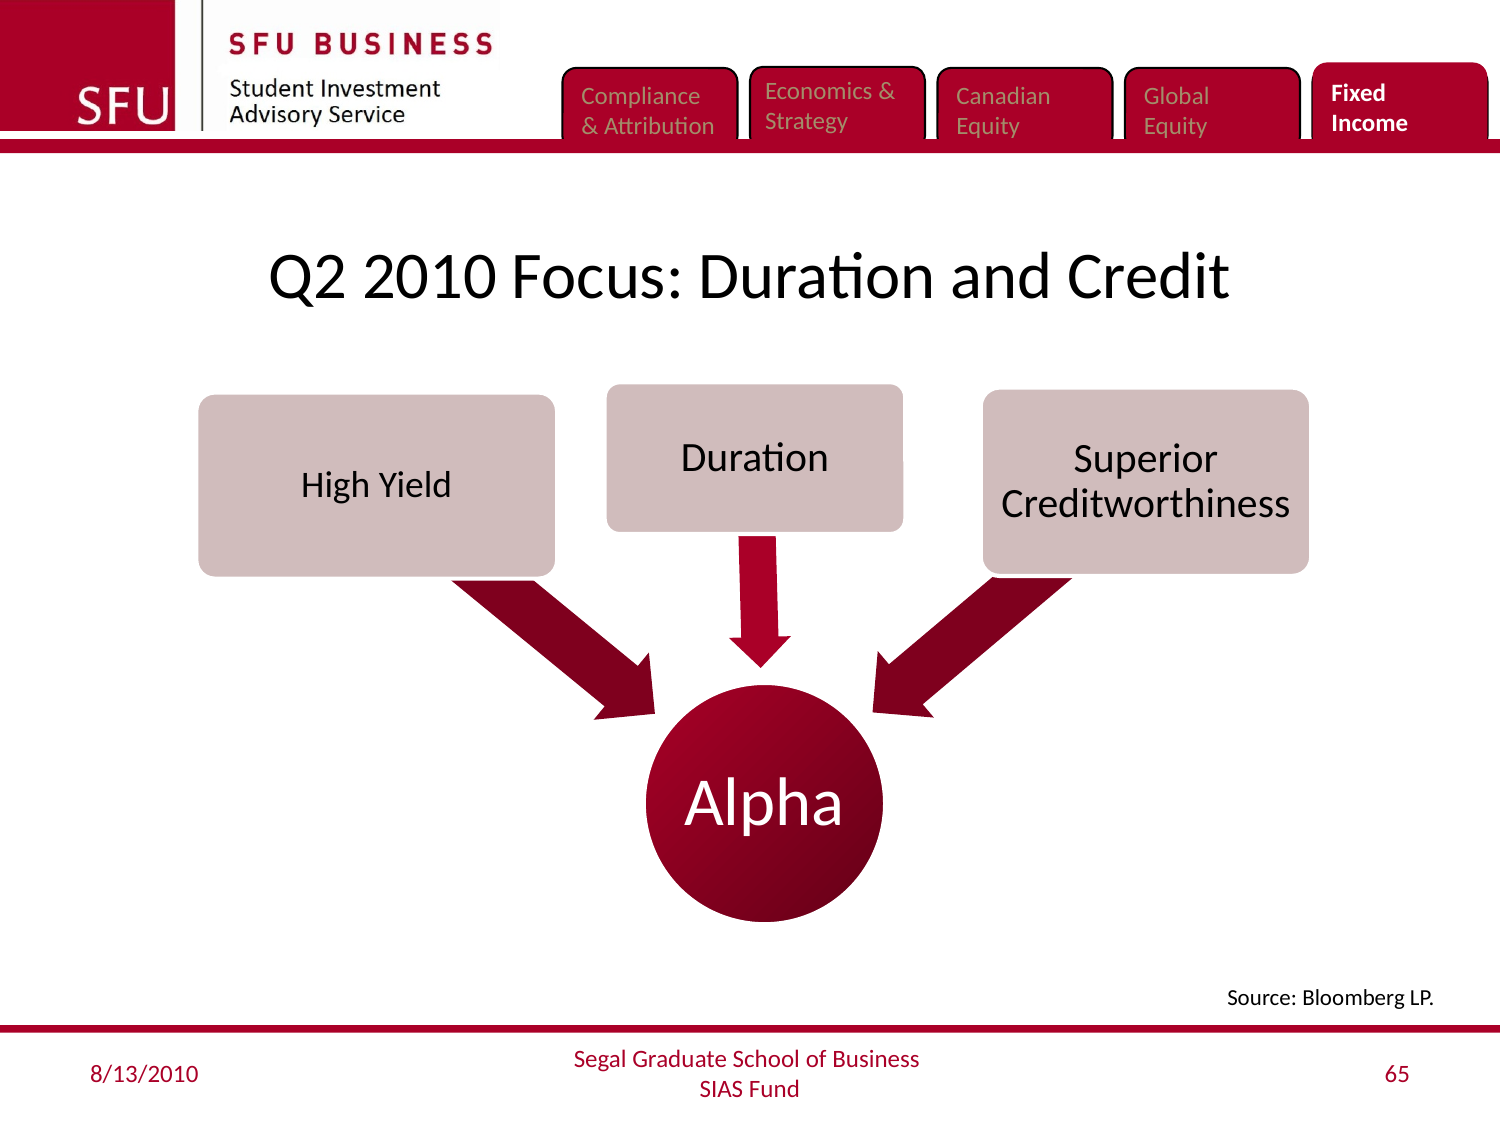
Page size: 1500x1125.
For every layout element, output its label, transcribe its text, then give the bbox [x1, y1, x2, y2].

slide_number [75, 1042, 425, 1103]
slide_number 65 [1074, 1042, 1425, 1103]
picture [0, 0, 500, 131]
footer Segal Graduate School of Business SIAS Fund [512, 1055, 988, 1103]
text_box Source: Bloomberg LP. [1365, 975, 1461, 1018]
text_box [152, 377, 1361, 1047]
text_box Q2 2010 Focus: Duration and Credit [0, 224, 1500, 320]
